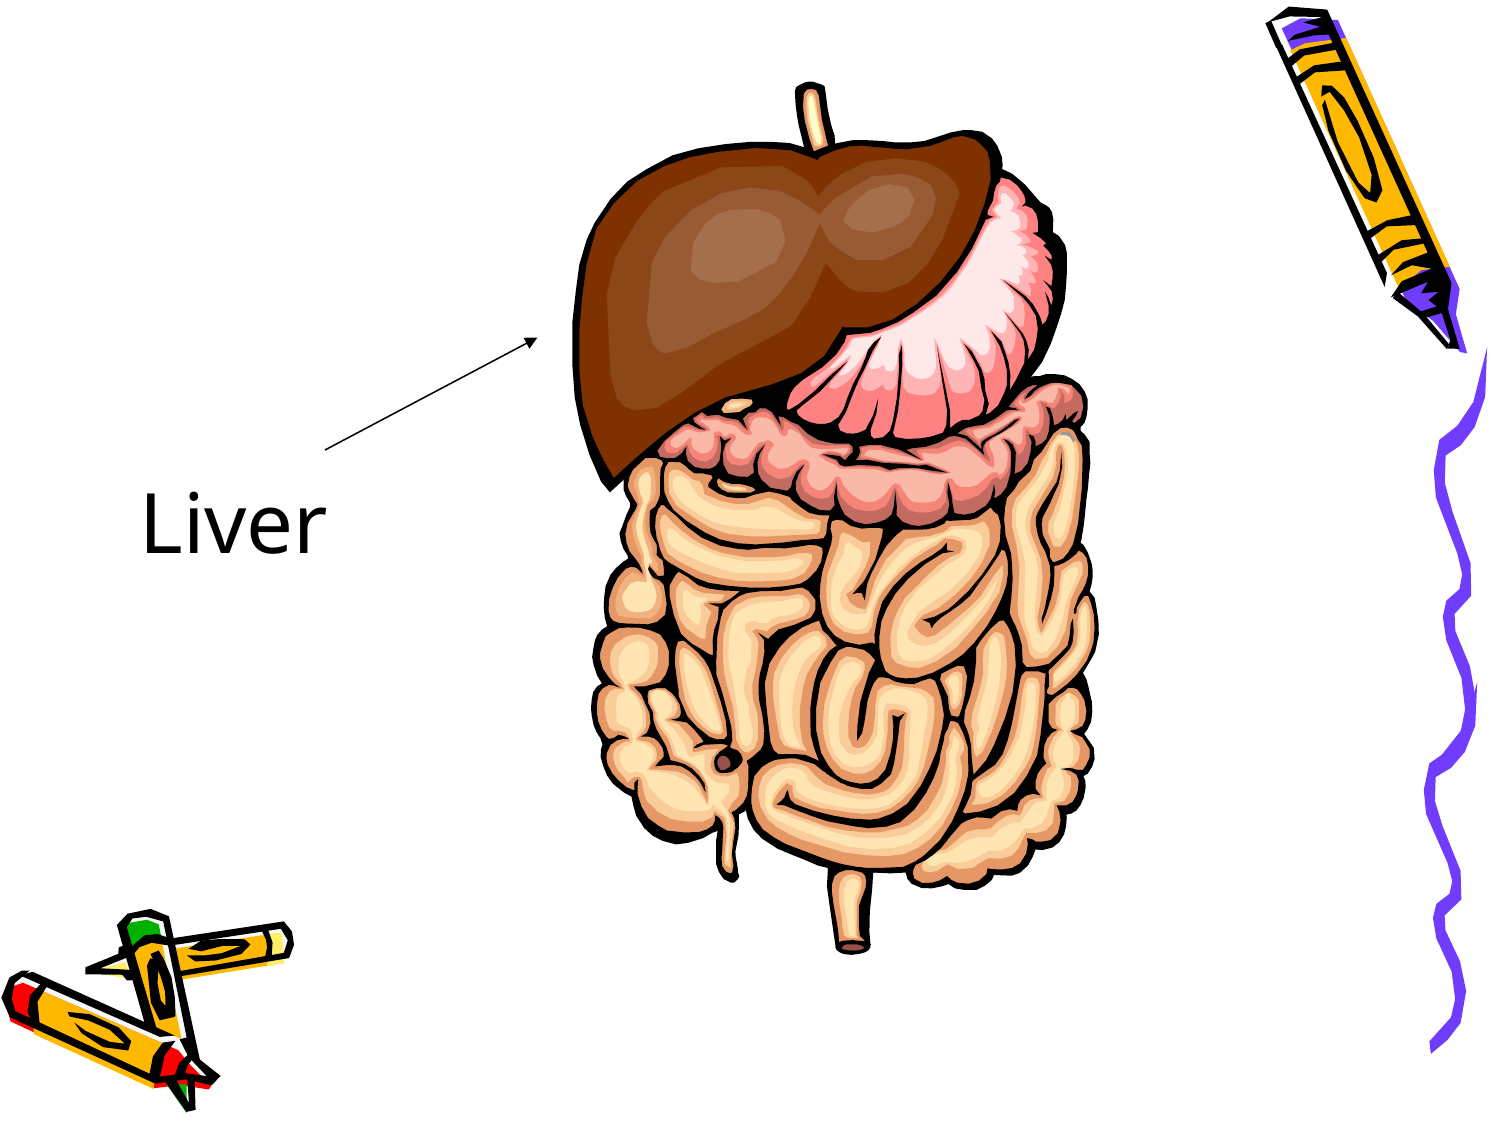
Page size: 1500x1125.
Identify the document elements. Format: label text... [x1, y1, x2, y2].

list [572, 74, 1107, 963]
text_box Liver [124, 462, 488, 578]
text_box [324, 337, 538, 451]
